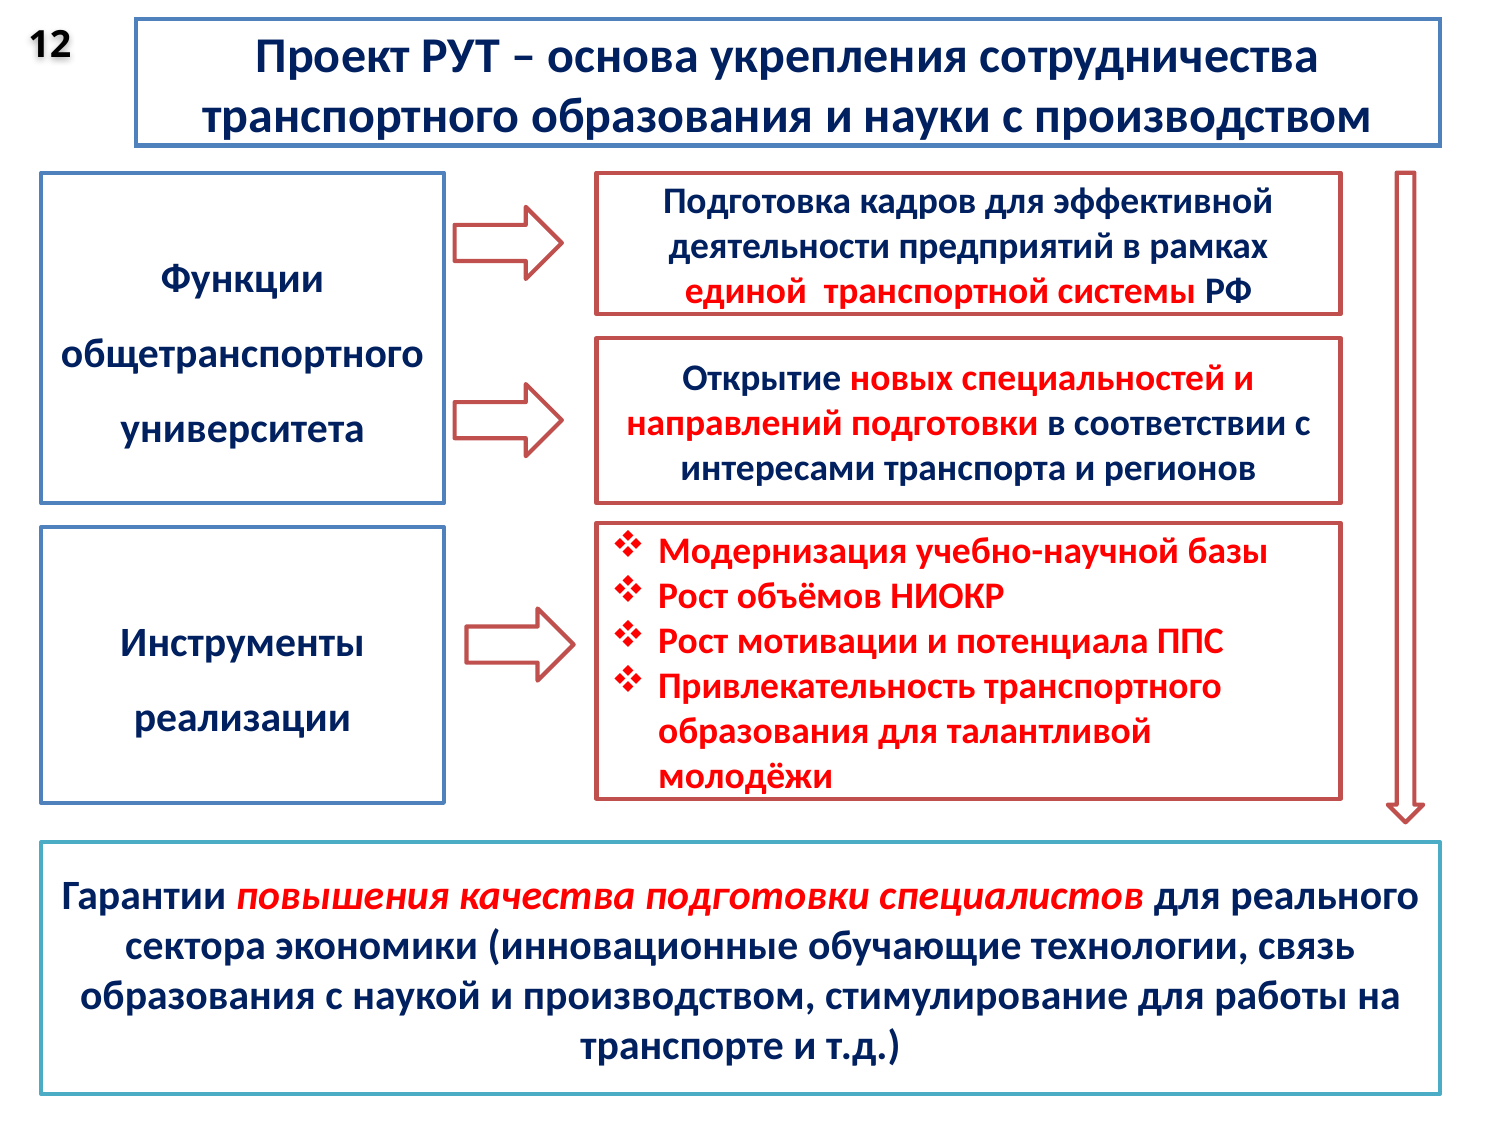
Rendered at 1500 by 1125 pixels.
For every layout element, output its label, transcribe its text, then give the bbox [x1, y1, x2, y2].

text_box Гарантии повышения качества подготовки специалистов для реального сектора экономики (инновационные обучающие технологии, связь образования с наукой и производством, стимулирование для работы на транспорте и т.д.) [39, 840, 1442, 1096]
text_box [452, 382, 564, 459]
text_box Подготовка кадров для эффективной деятельности предприятий в рамках единой транспортной системы РФ [594, 171, 1343, 316]
text_box [1385, 170, 1426, 825]
text_box Модернизация учебно-научной базы Рост объёмов НИОКР Рост мотивации и потенциала ППС Привлекательность транспортного образования для талантливой молодёжи [594, 521, 1343, 801]
title Проект РУТ – основа укрепления сотрудничества транспортного образования и науки с производством [134, 17, 1442, 148]
text_box Открытие новых специальностей и направлений подготовки в соответствии с интересами транспорта и регионов [594, 336, 1343, 505]
text_box Функции общетранспортного университета [39, 171, 446, 505]
text_box Инструменты реализации [39, 525, 446, 805]
text_box [452, 204, 564, 281]
text_box [464, 606, 576, 683]
text_box 12 [0, 18, 118, 67]
